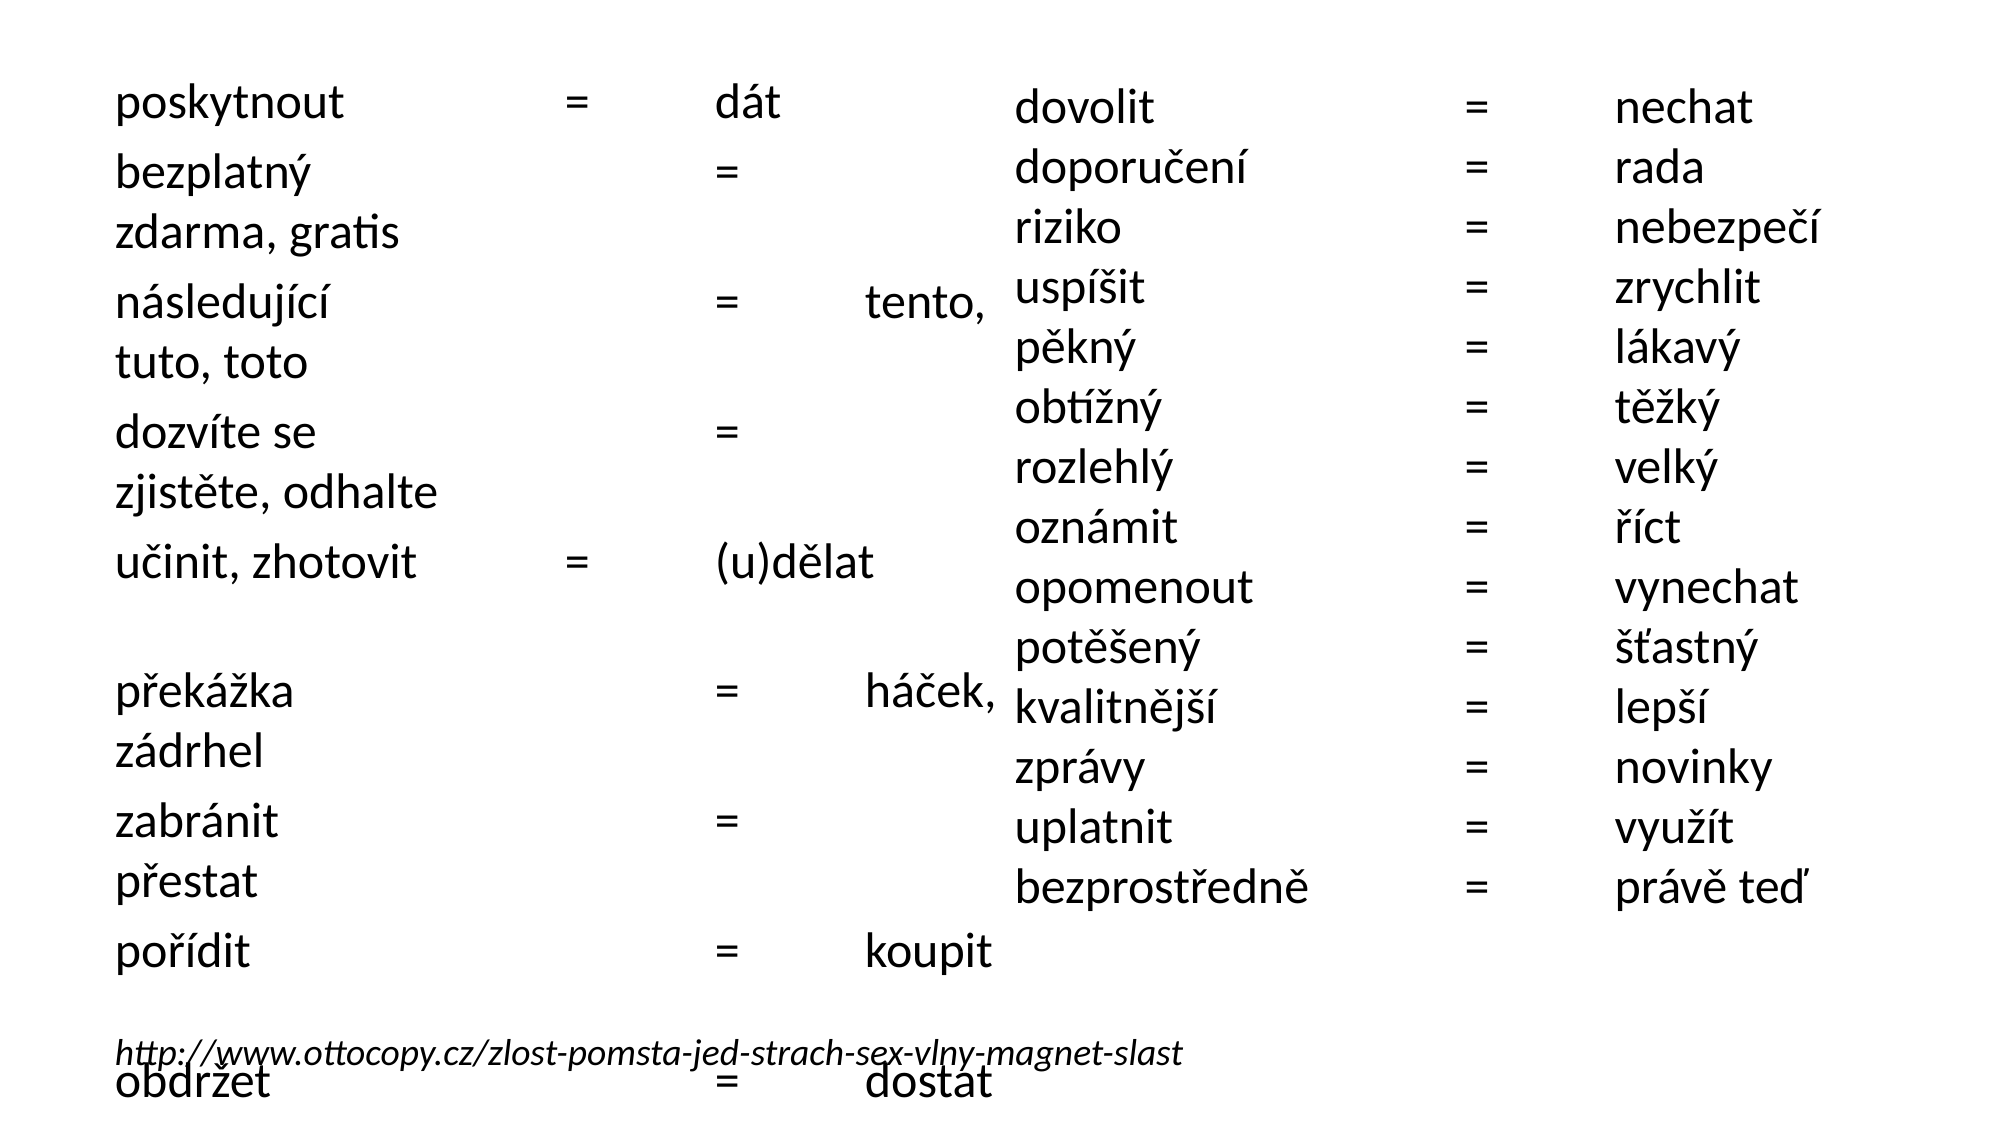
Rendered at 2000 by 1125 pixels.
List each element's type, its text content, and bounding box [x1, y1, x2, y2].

text_box http://www.ottocopy.cz/zlost-pomsta-jed-strach-sex-vlny-magnet-slast [99, 1020, 1665, 1081]
list poskytnout = dát bezplatný = zdarma, gratis následující = tento, tuto, toto dozvíte se = zjistěte, odhalte učinit, zhotovit = (u)dělat překážka = háček, zádrhel zabránit = přestat pořídit = koupit obdržet = dostat zvolit = vybrat zřetelně = jasně příležitost = výzva, šance [99, 60, 1018, 1020]
text_box dovolit = nechat doporučení = rada riziko = nebezpečí uspíšit = zrychlit pěkný = lákavý obtížný = těžký rozlehlý = velký oznámit = říct opomenout = vynechat potěšený = šťastný kvalitnější = lepší zprávy = novinky uplatnit = využít bezprostředně = právě teď [999, 65, 1958, 921]
